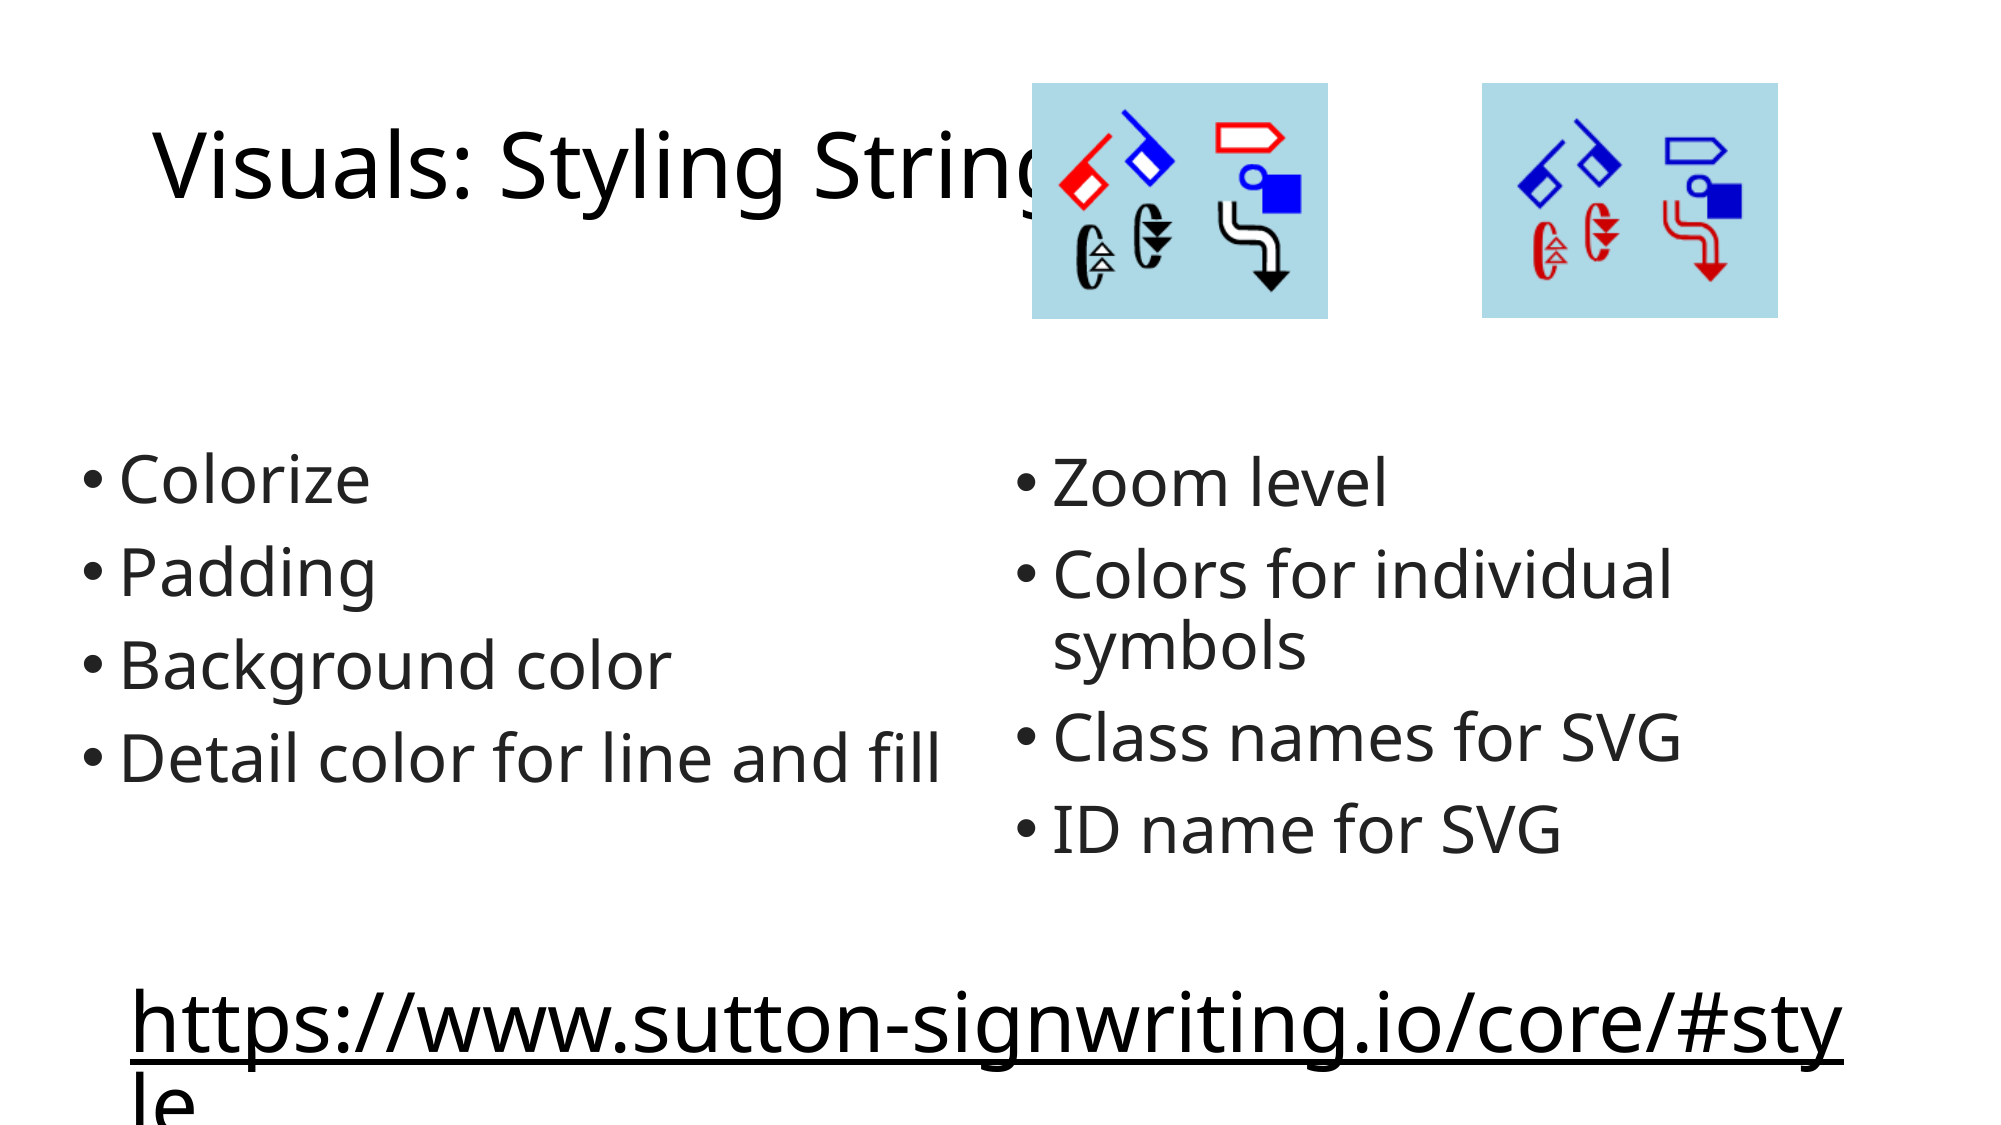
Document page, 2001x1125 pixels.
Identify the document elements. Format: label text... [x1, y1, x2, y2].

text_box Zoom level Colors for individual symbols Class names for SVG ID name for SVG [999, 442, 1934, 880]
title Visuals: Styling String [137, 59, 1863, 278]
picture [1481, 82, 1779, 319]
list Colorize Padding Background color Detail color for line and fill [66, 438, 963, 880]
text_box https://www.sutton-signwriting.io/core/#style [115, 961, 1863, 1125]
picture [1031, 82, 1329, 320]
